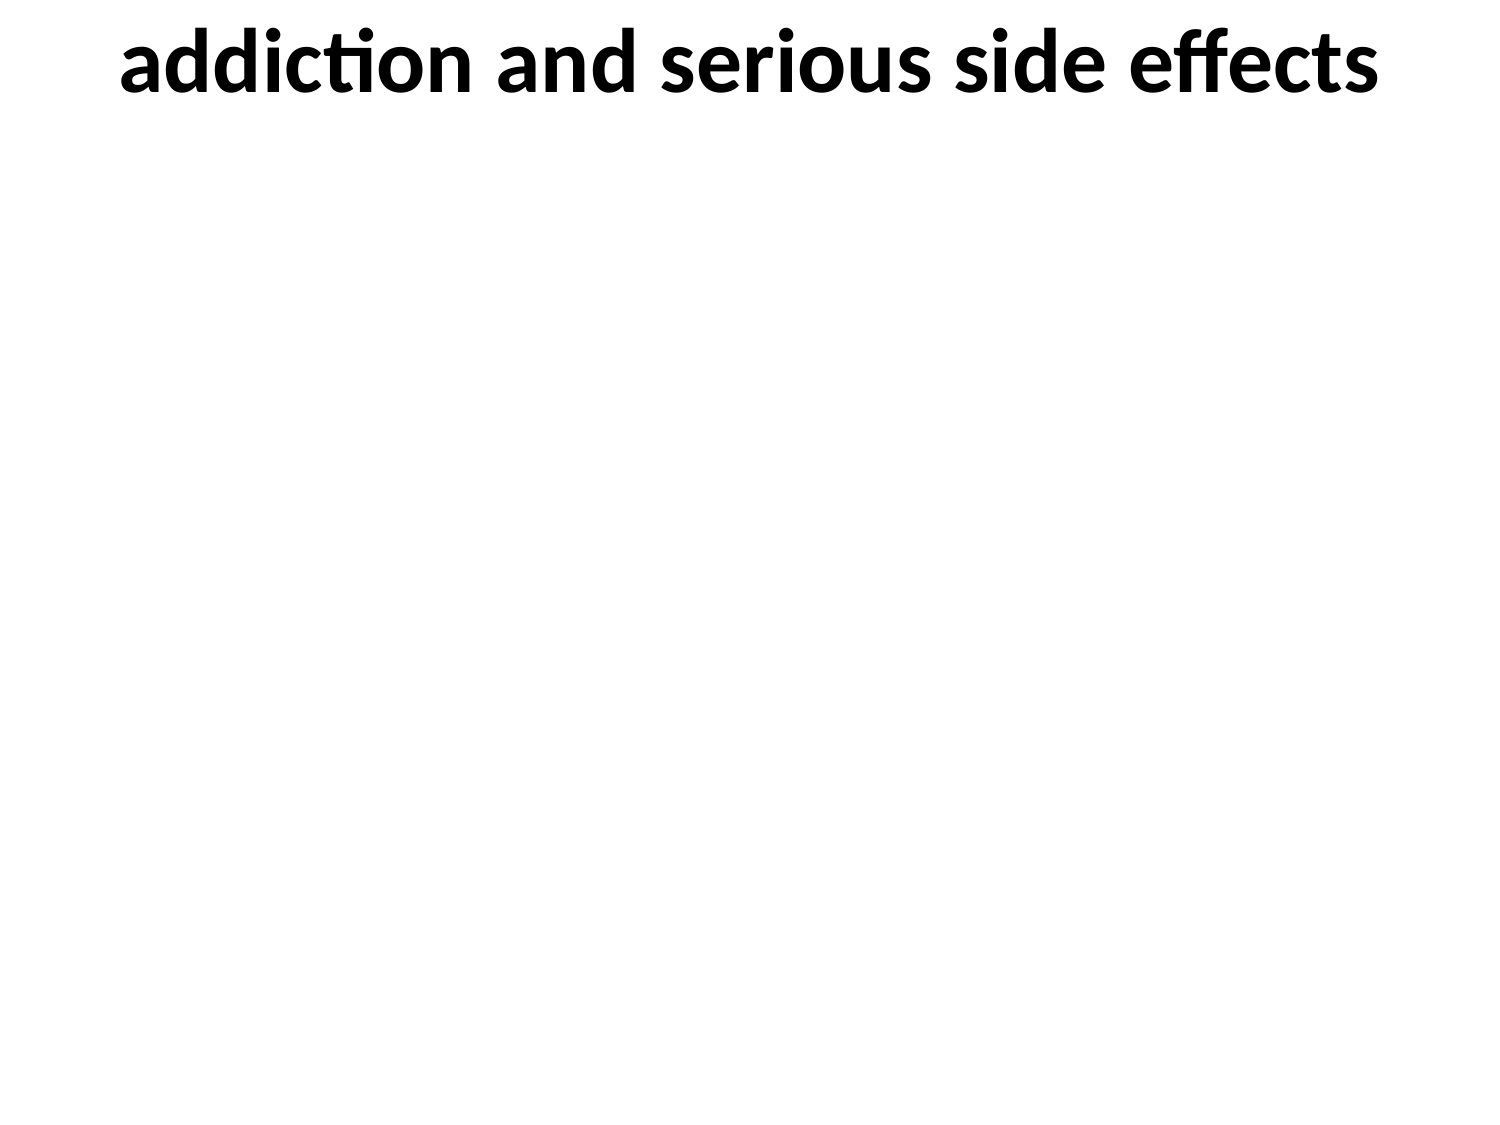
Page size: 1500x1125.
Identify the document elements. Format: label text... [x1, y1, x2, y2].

title addiction and serious side effects [75, 0, 1425, 150]
